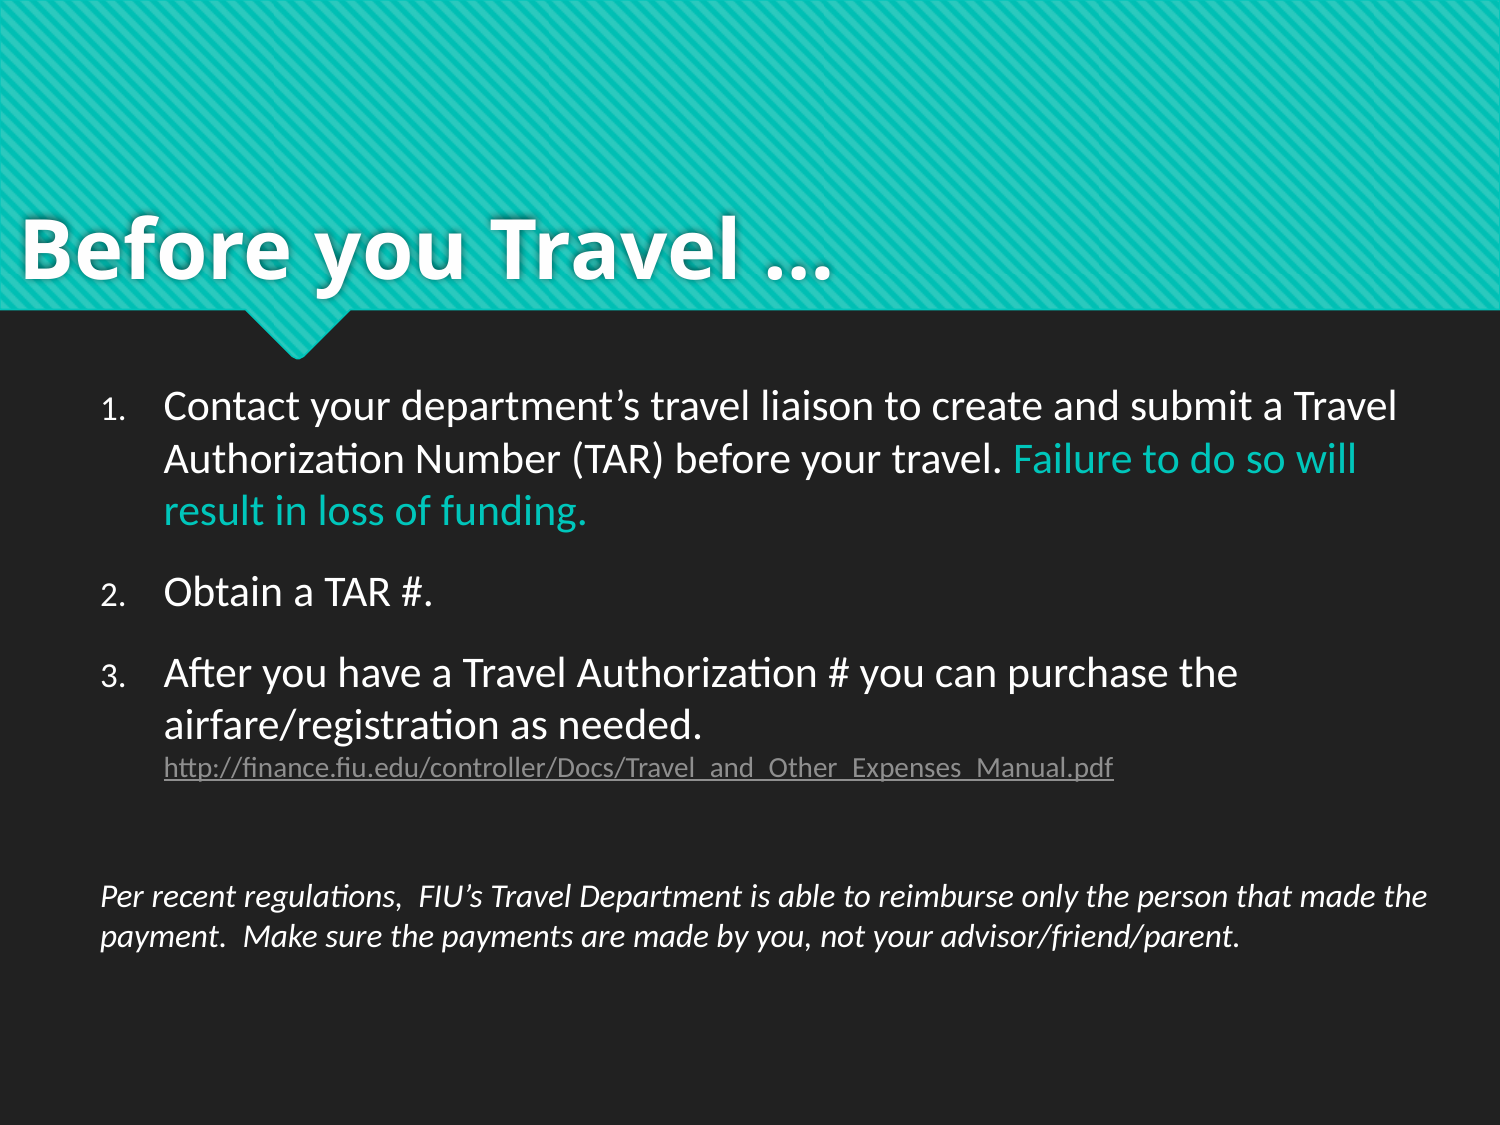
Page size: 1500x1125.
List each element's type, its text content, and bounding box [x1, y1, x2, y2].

title Before you Travel … [3, 157, 1500, 304]
text_box Contact your department’s travel liaison to create and submit a Travel Authorization Number (TAR) before your travel. Failure to do so will result in loss of funding. Obtain a TAR #. After you have a Travel Authorization # you can purchase the airfare/registration as needed. http://finance.fiu.edu/controller/Docs/Travel_and_Other_Expenses_Manual.pdf Per recent regulations, FIU’s Travel Department is able to reimburse only the person that made the payment. Make sure the payments are made by you, not your advisor/friend/parent. [85, 369, 1458, 962]
